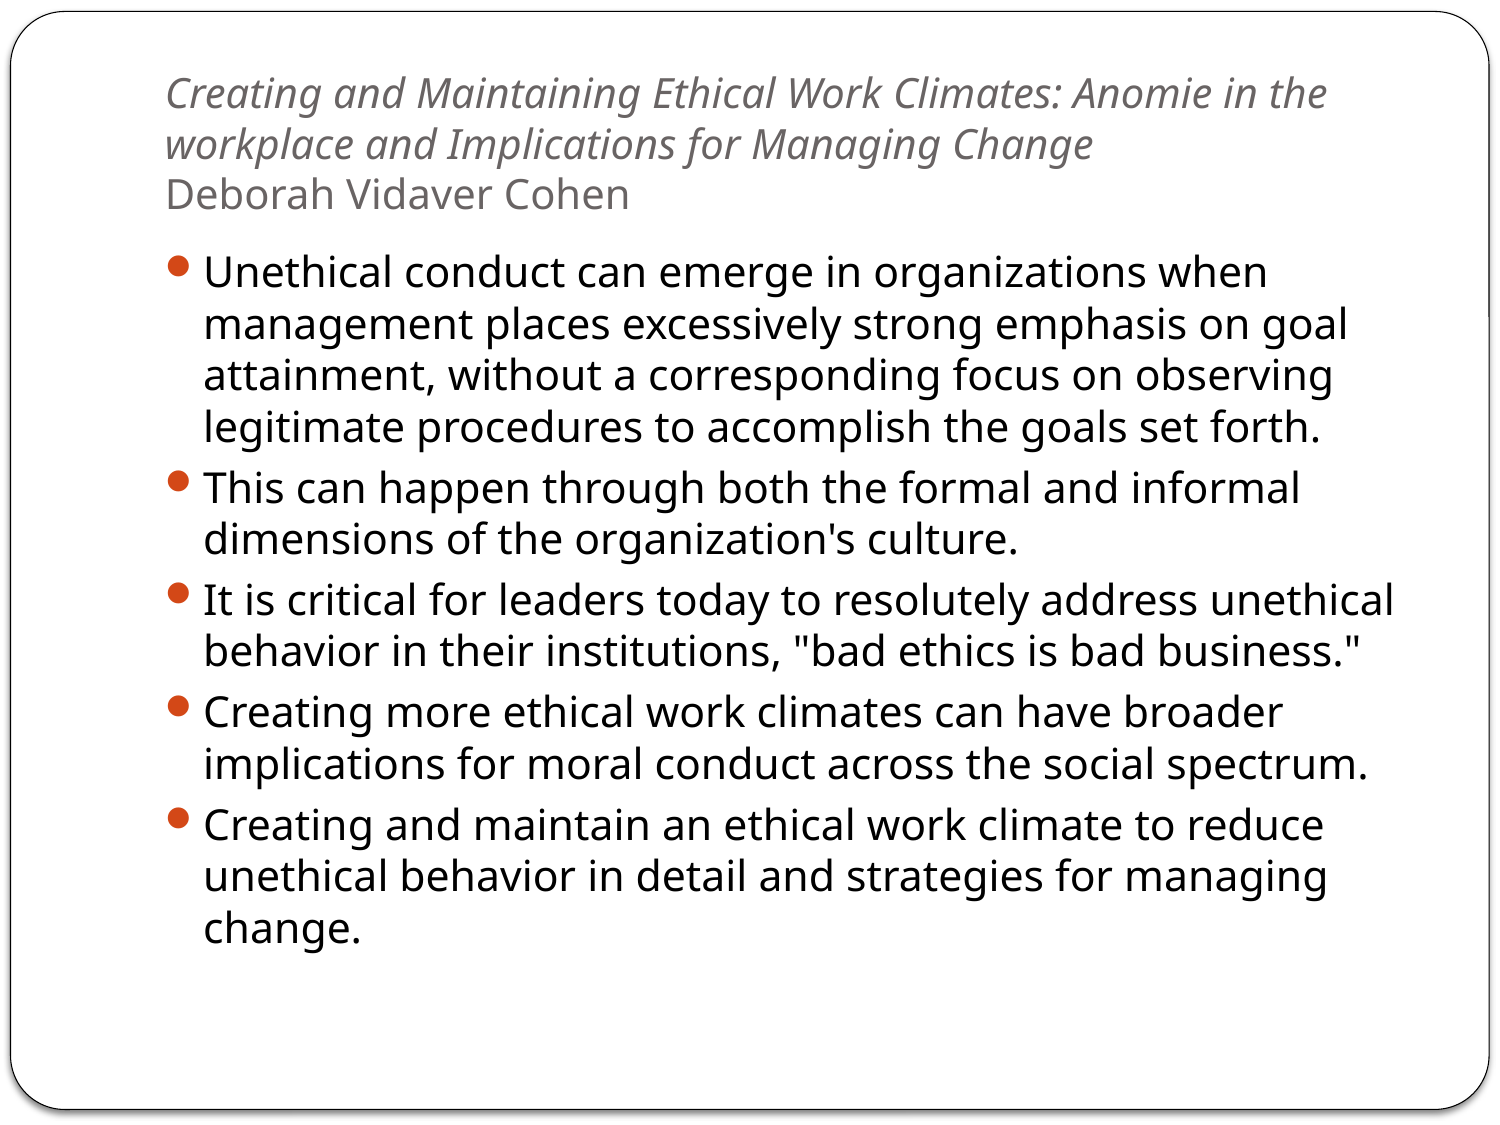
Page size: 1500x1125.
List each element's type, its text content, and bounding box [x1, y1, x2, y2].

list Unethical conduct can emerge in organizations when management places excessively strong emphasis on goal attainment, without a corresponding focus on observing legitimate procedures to accomplish the goals set forth. This can happen through both the formal and informal dimensions of the organization's culture. It is critical for leaders today to resolutely address unethical behavior in their institutions, "bad ethics is bad business." Creating more ethical work climates can have broader implications for moral conduct across the social spectrum. Creating and maintain an ethical work climate to reduce unethical behavior in detail and strategies for managing change. [150, 237, 1425, 988]
title Creating and Maintaining Ethical Work Climates: Anomie in the workplace and Implications for Managing Change Deborah Vidaver Cohen [150, 45, 1425, 233]
